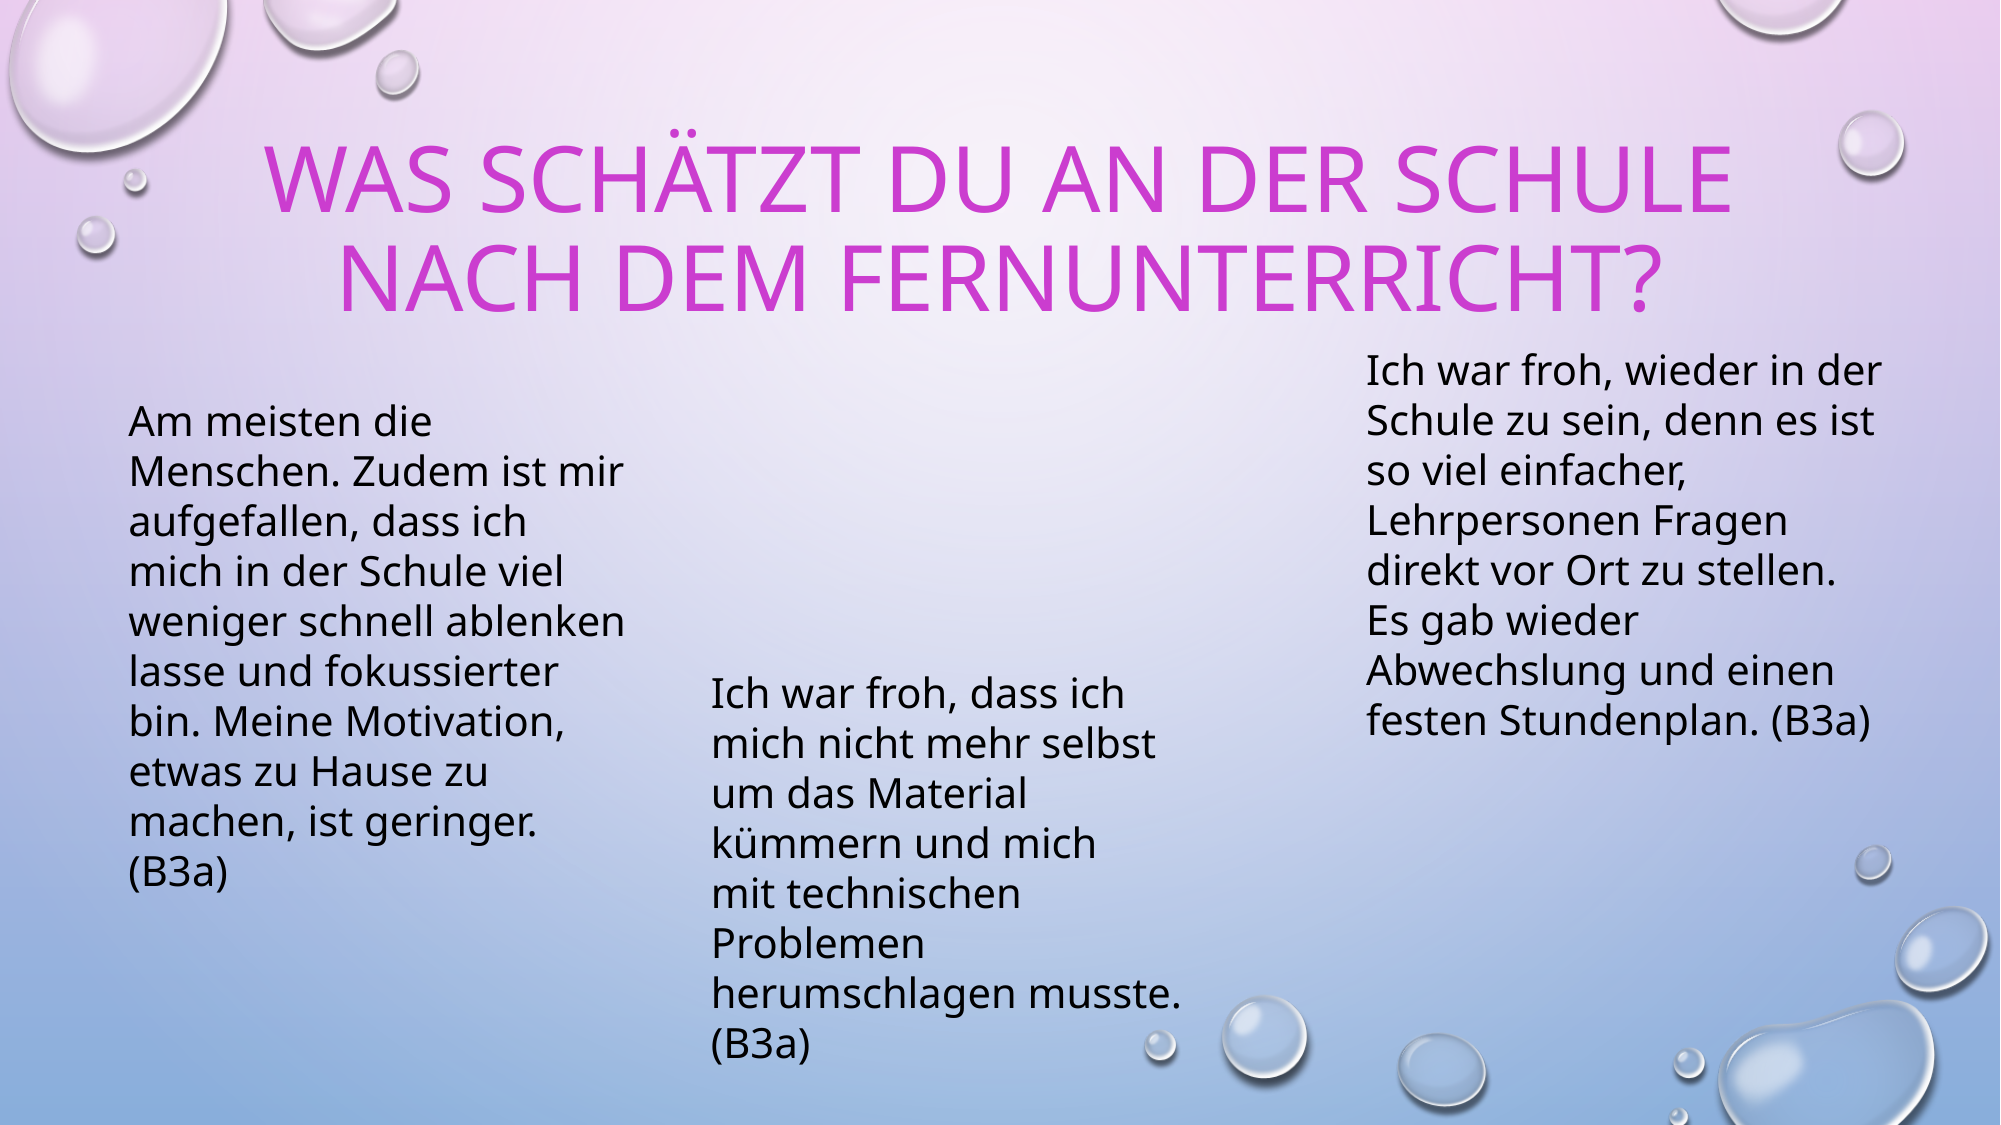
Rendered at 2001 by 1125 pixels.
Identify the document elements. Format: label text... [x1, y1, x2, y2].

title Was schätzt du an der Schule nach dem Fernunterricht? [149, 101, 1851, 364]
picture [0, 0, 2000, 1125]
text_box Ich war froh, dass ich mich nicht mehr selbst um das Material kümmern und mich mit technischen Problemen herumschlagen musste. (B3a) [695, 659, 1232, 1075]
text_box Am meisten die Menschen. Zudem ist mir aufgefallen, dass ich mich in der Schule viel weniger schnell ablenken lasse und fokussierter bin. Meine Motivation, etwas zu Hause zu machen, ist geringer. (B3a) [113, 387, 649, 903]
text_box Ich war froh, wieder in der Schule zu sein, denn es ist so viel einfacher, Lehrpersonen Fragen direkt vor Ort zu stellen. Es gab wieder Abwechslung und einen festen Stundenplan. (B3a) [1351, 336, 1901, 752]
